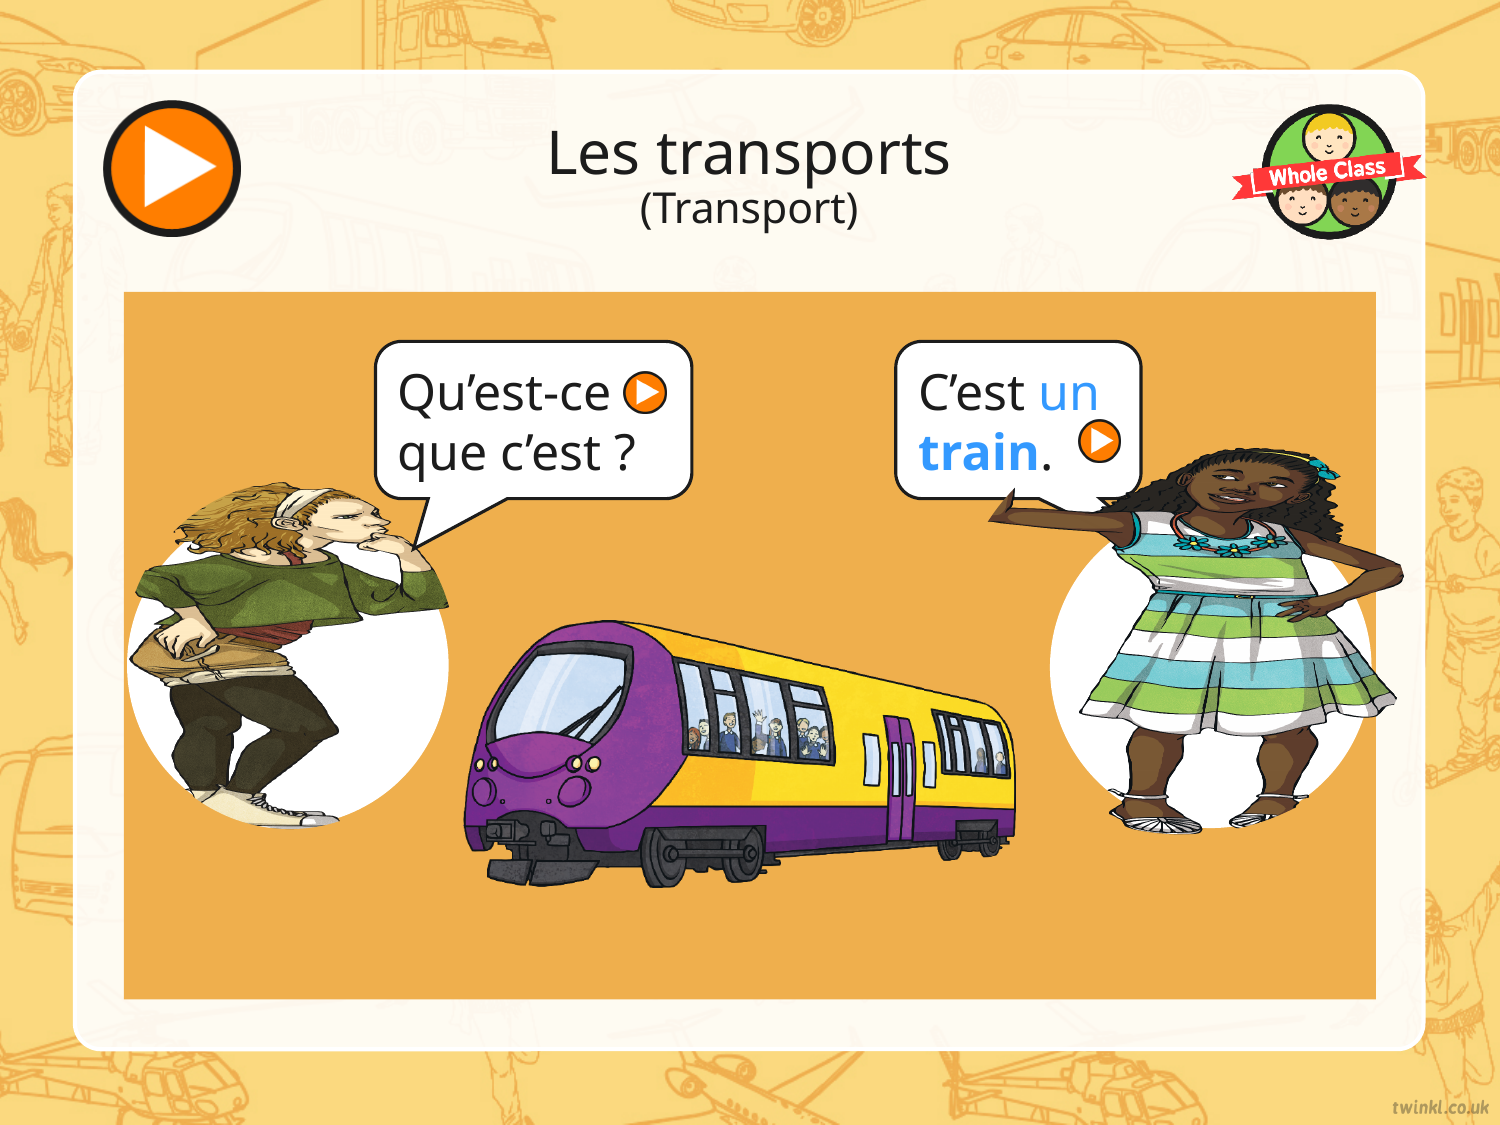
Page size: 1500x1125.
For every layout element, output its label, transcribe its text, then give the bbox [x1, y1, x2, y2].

text_box C’est un train. [894, 340, 1143, 500]
picture [0, 0, 1500, 1125]
text_box Qu’est-ce que c’est ? [374, 340, 693, 528]
text_box [123, 342, 1377, 1000]
title Les transports (Transport) [75, 79, 1424, 342]
